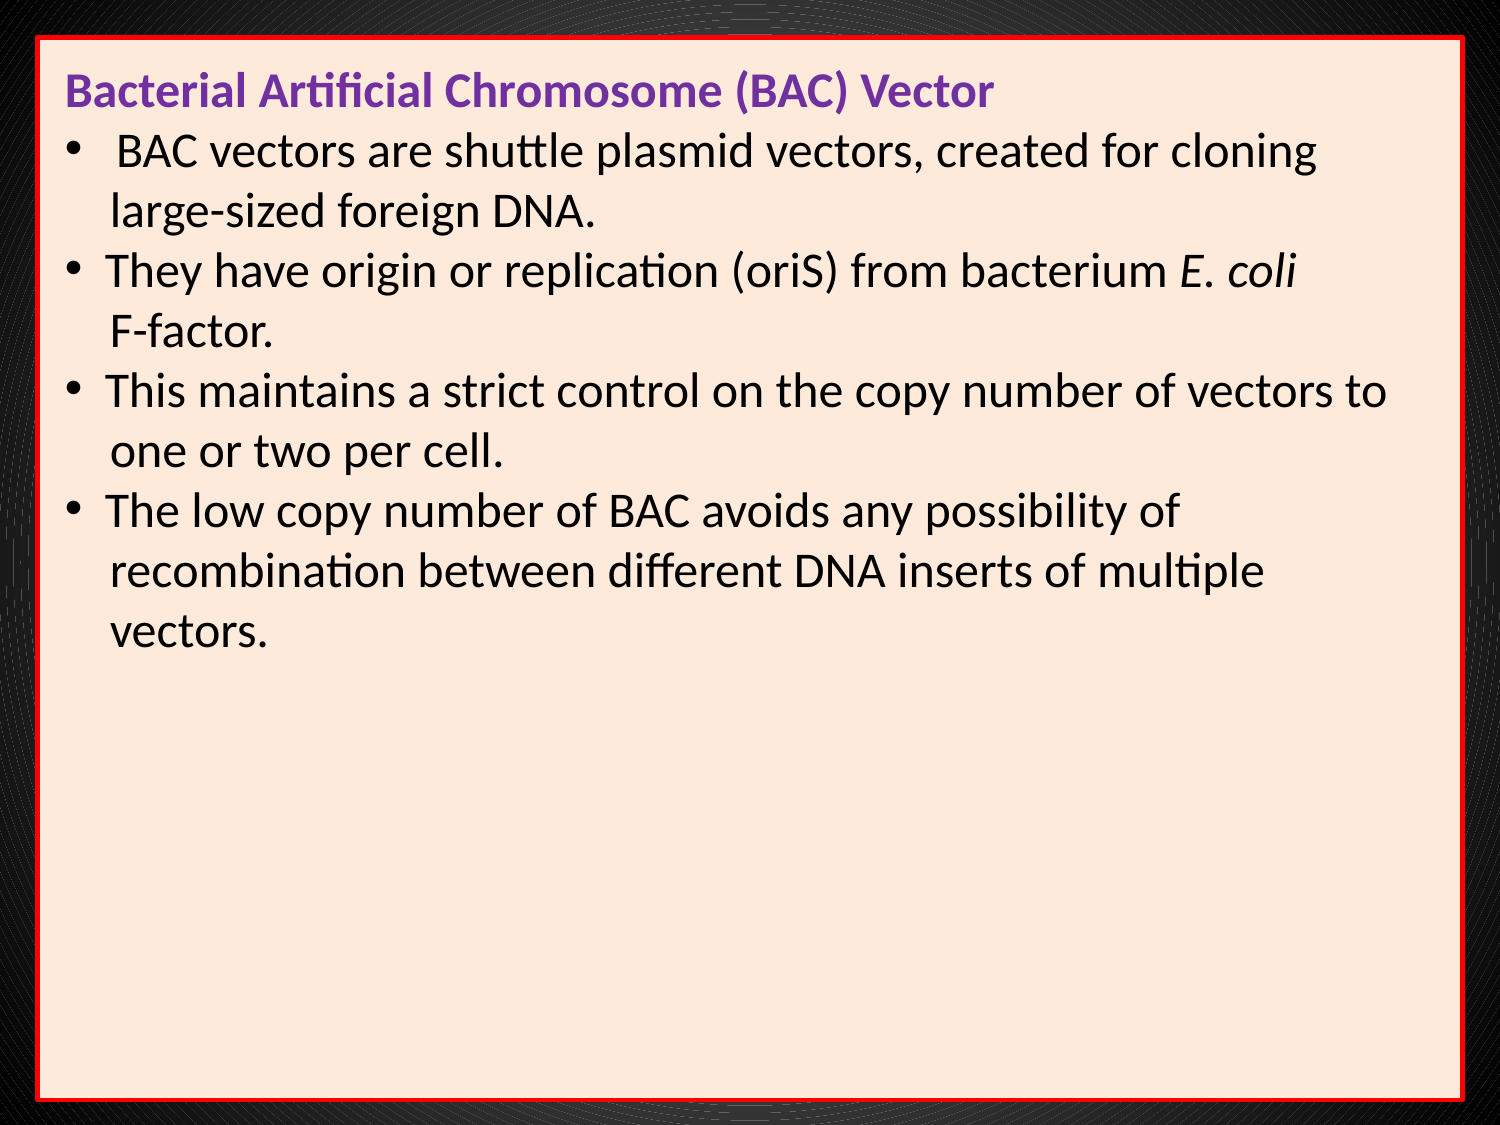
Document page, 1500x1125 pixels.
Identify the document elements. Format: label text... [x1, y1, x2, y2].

text_box Bacterial Artificial Chromosome (BAC) Vector BAC vectors are shuttle plasmid vectors, created for cloning large-sized foreign DNA. They have origin or replication (oriS) from bacterium E. coli F-factor. This maintains a strict control on the copy number of vectors to one or two per cell. The low copy number of BAC avoids any possibility of recombination between different DNA inserts of multiple vectors. [50, 49, 1450, 665]
text_box [35, 35, 1464, 1102]
